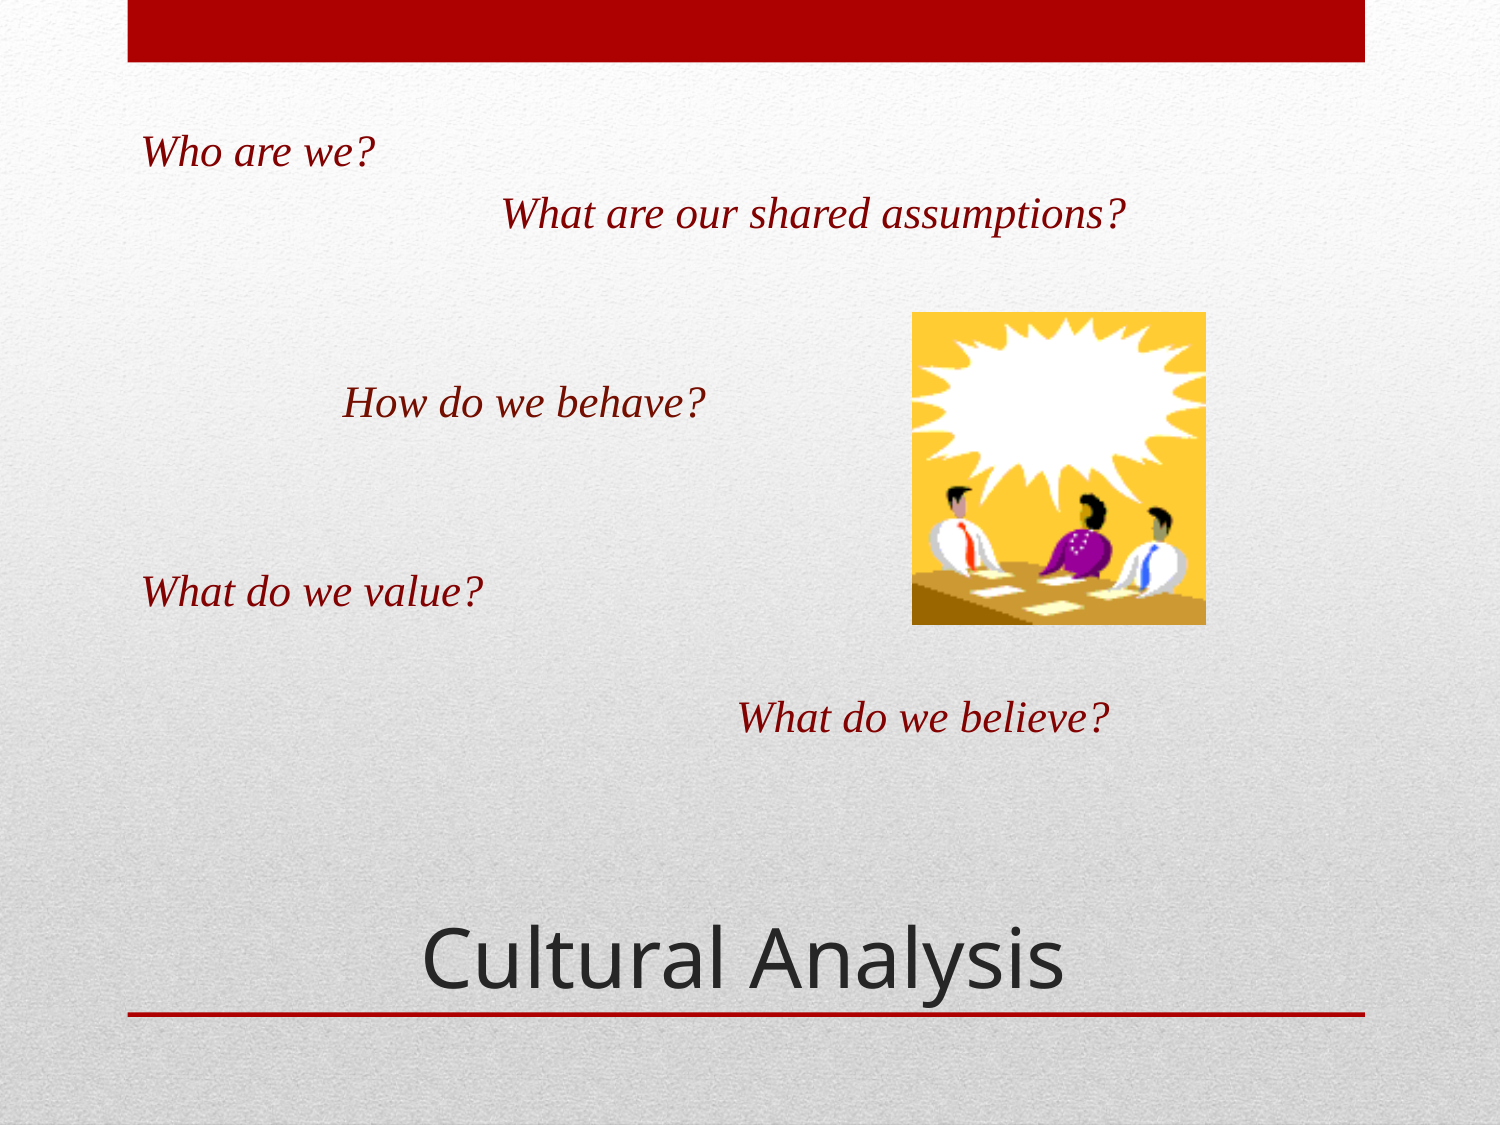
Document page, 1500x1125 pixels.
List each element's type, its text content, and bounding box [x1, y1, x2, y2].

title Cultural Analysis [125, 750, 1363, 1013]
picture [911, 311, 1207, 626]
list Who are we? What are our shared assumptions? How do we behave? What do we value? What do we believe? [125, 112, 1363, 750]
